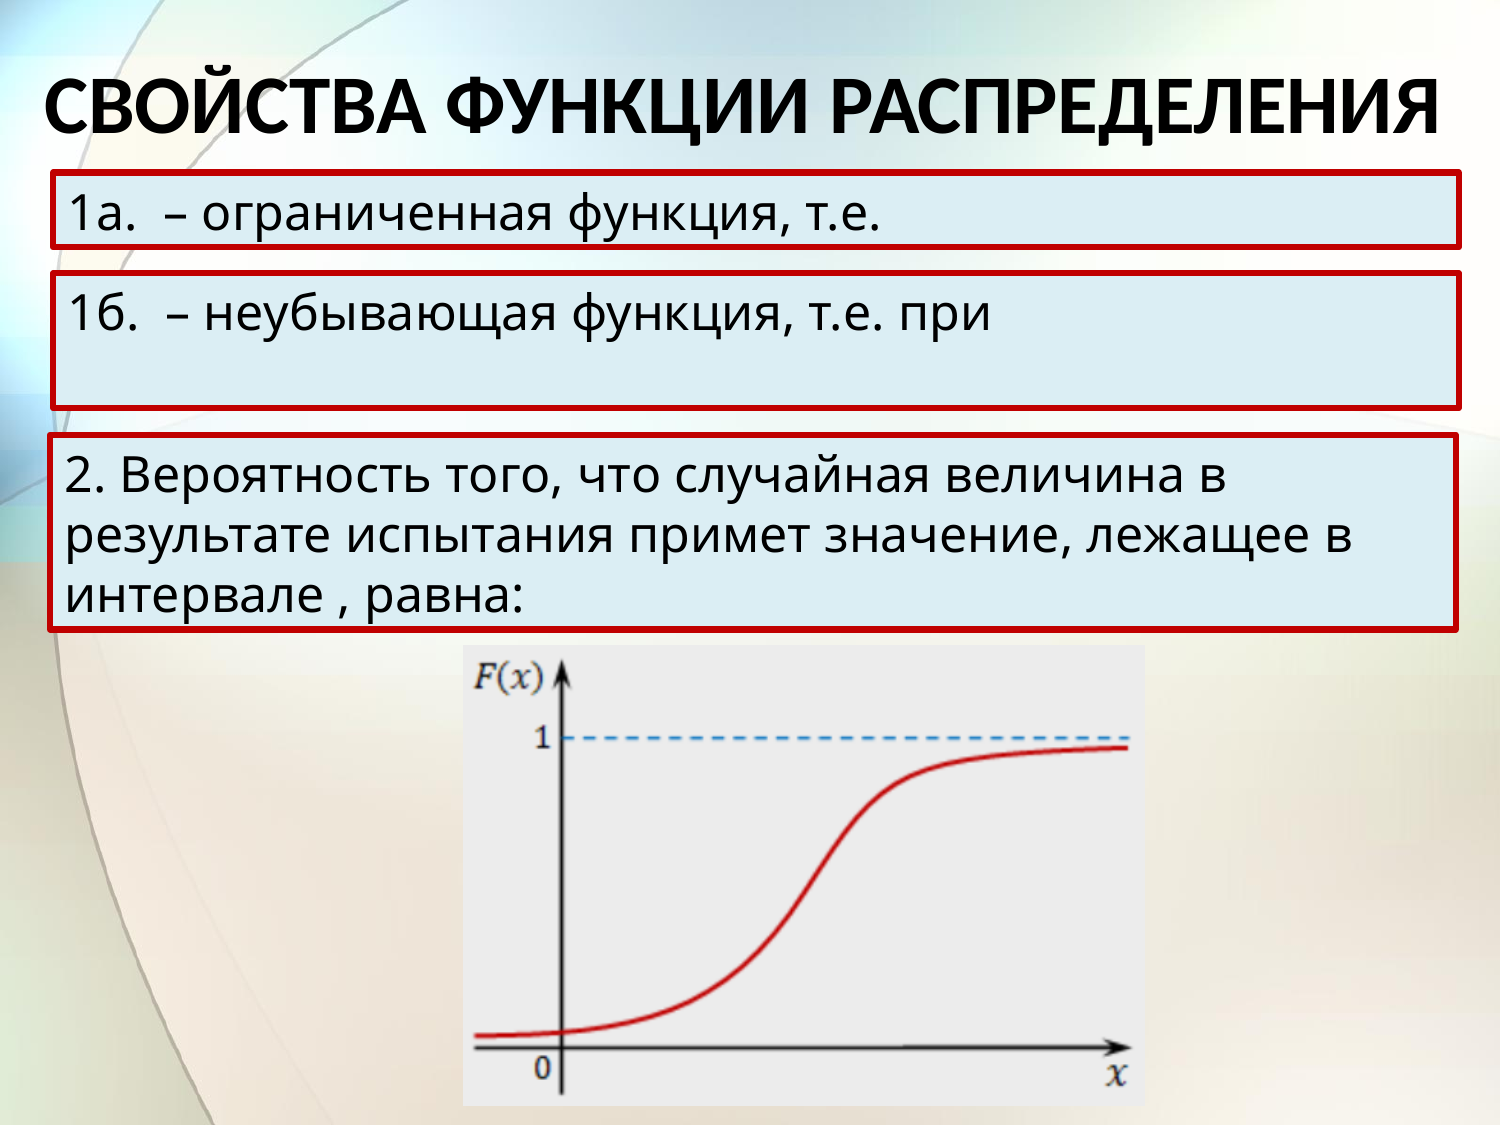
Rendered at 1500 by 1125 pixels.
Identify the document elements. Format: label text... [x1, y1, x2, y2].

text_box СВОЙСТВА ФУНКЦИИ РАСПРЕДЕЛЕНИЯ [29, 42, 1471, 158]
picture [0, 0, 1500, 1125]
